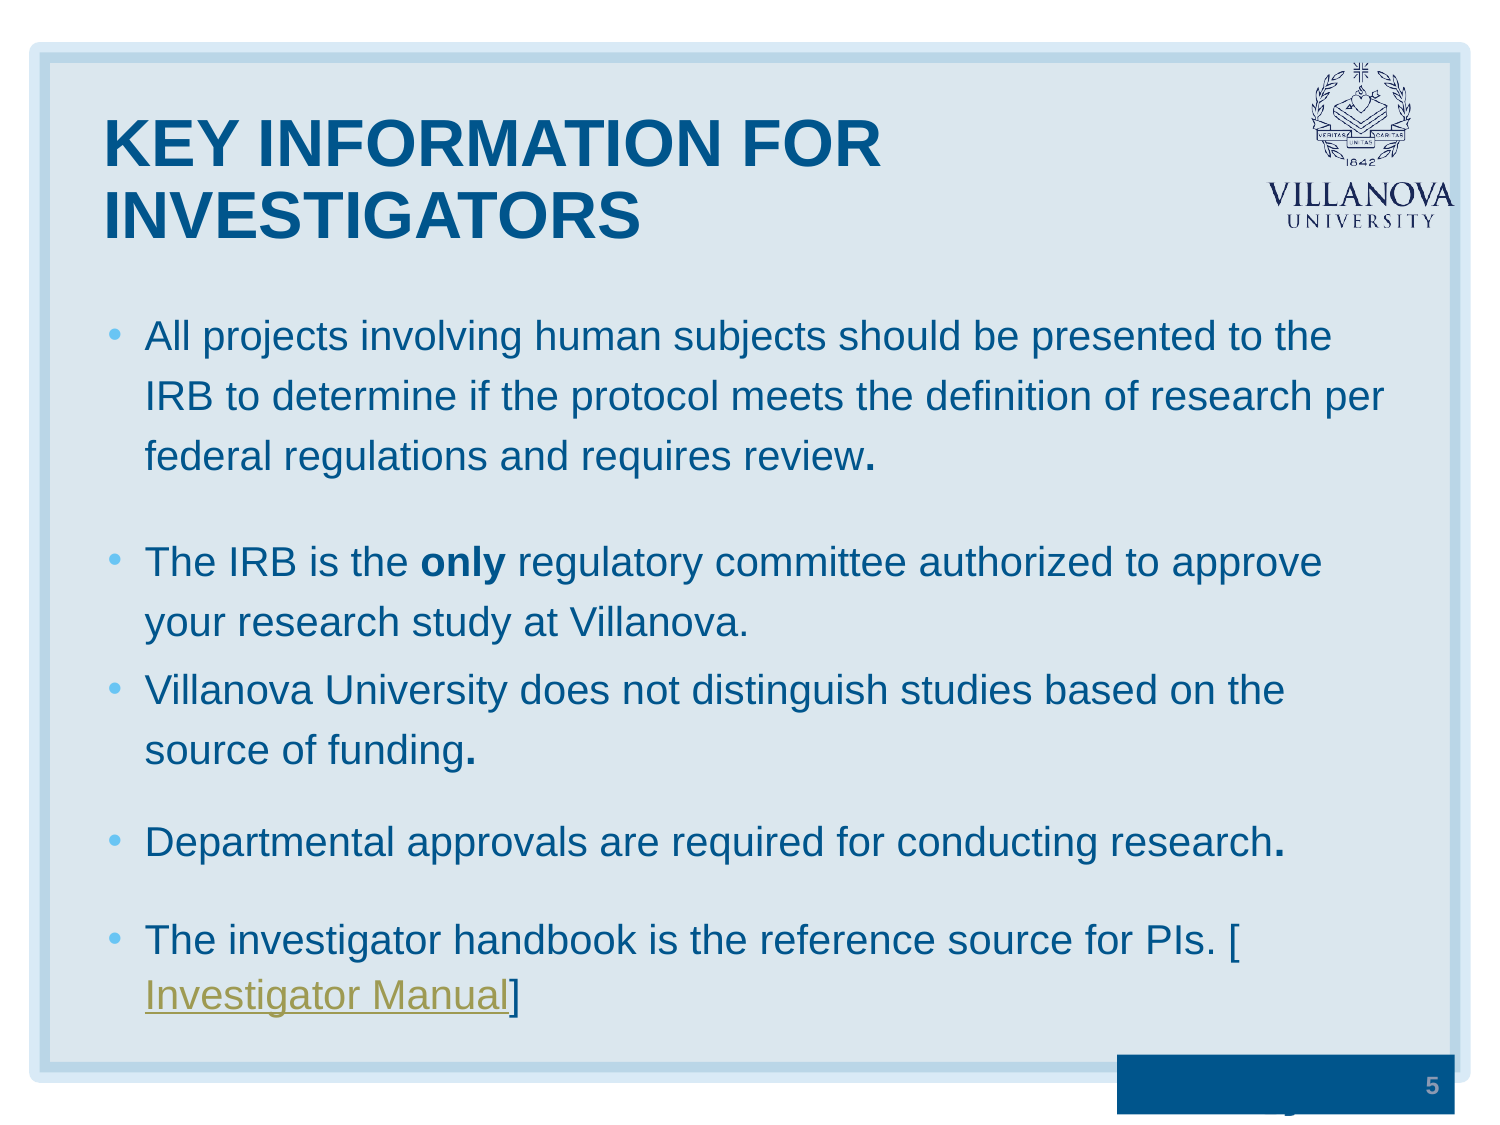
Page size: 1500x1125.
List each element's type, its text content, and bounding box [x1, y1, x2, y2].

picture [1266, 61, 1455, 228]
list All projects involving human subjects should be presented to the IRB to determine if the protocol meets the definition of research per federal regulations and requires review. The IRB is the only regulatory committee authorized to approve your research study at Villanova. Villanova University does not distinguish studies based on the source of funding. Departmental approvals are required for conducting research. The investigator handbook is the reference source for PIs. [Investigator Manual] [92, 291, 1407, 1030]
title Key information for investigators [88, 72, 1383, 291]
text_box [37, 50, 1462, 1074]
slide_number 5 [1117, 1054, 1455, 1115]
